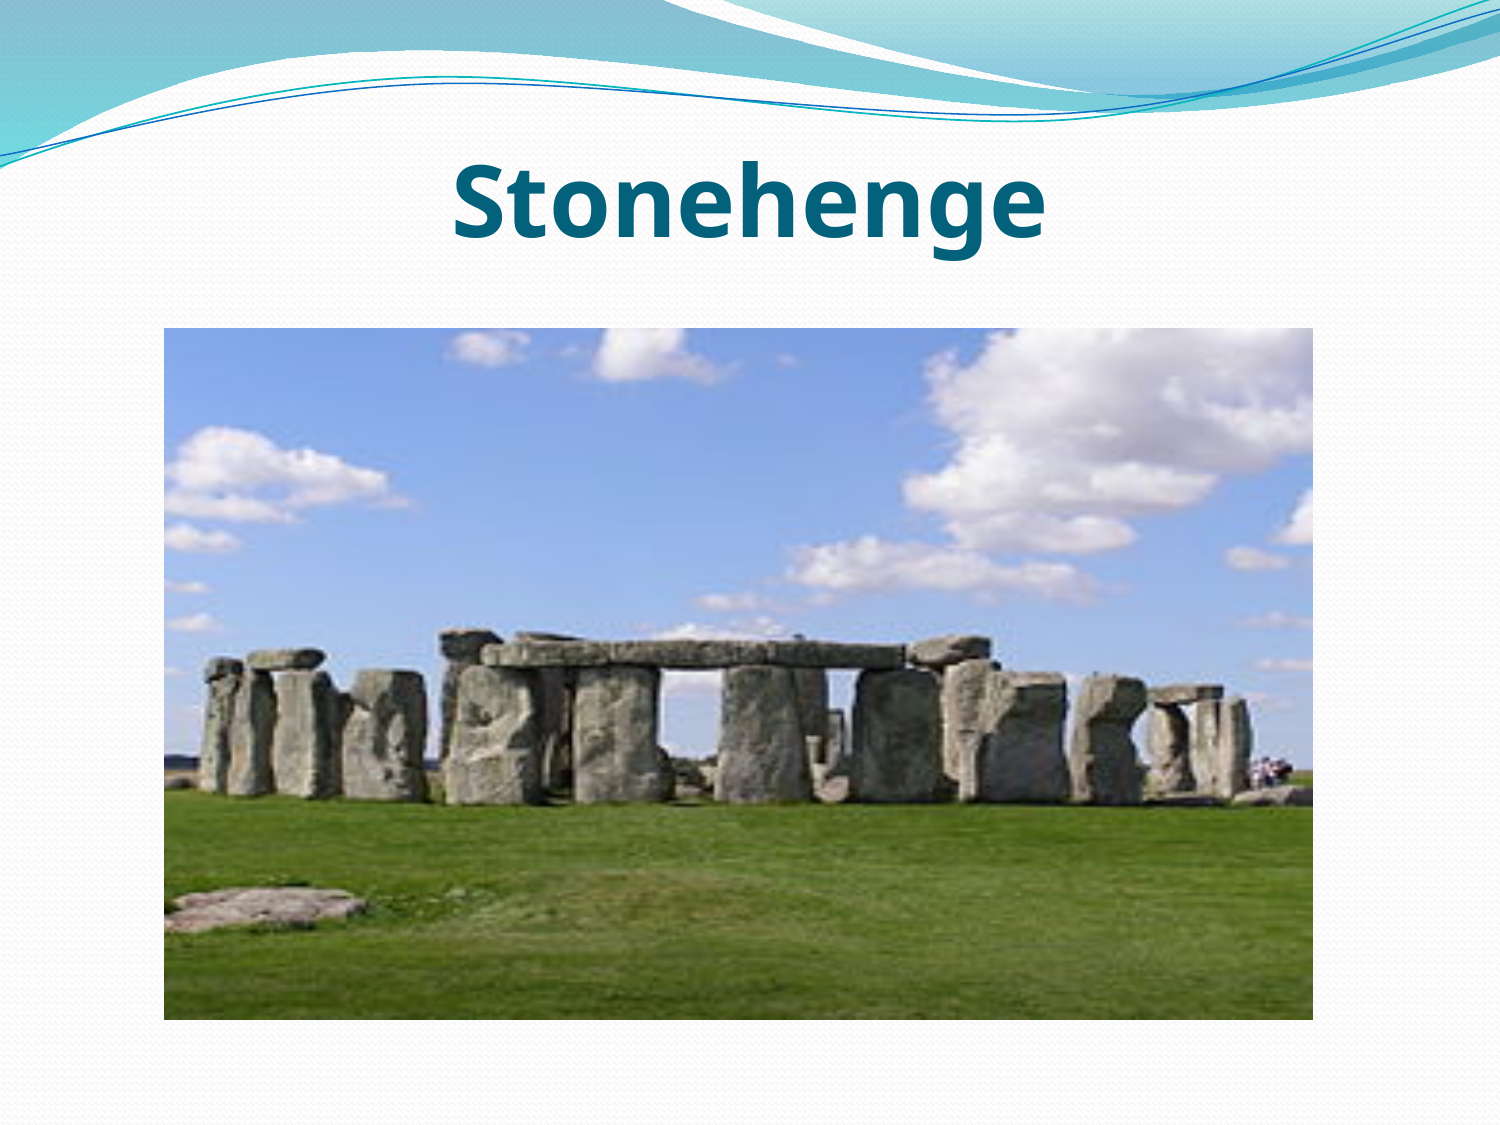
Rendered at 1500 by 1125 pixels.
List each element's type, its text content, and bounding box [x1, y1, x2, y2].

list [163, 327, 1313, 1020]
title Stonehenge [75, 82, 1425, 258]
